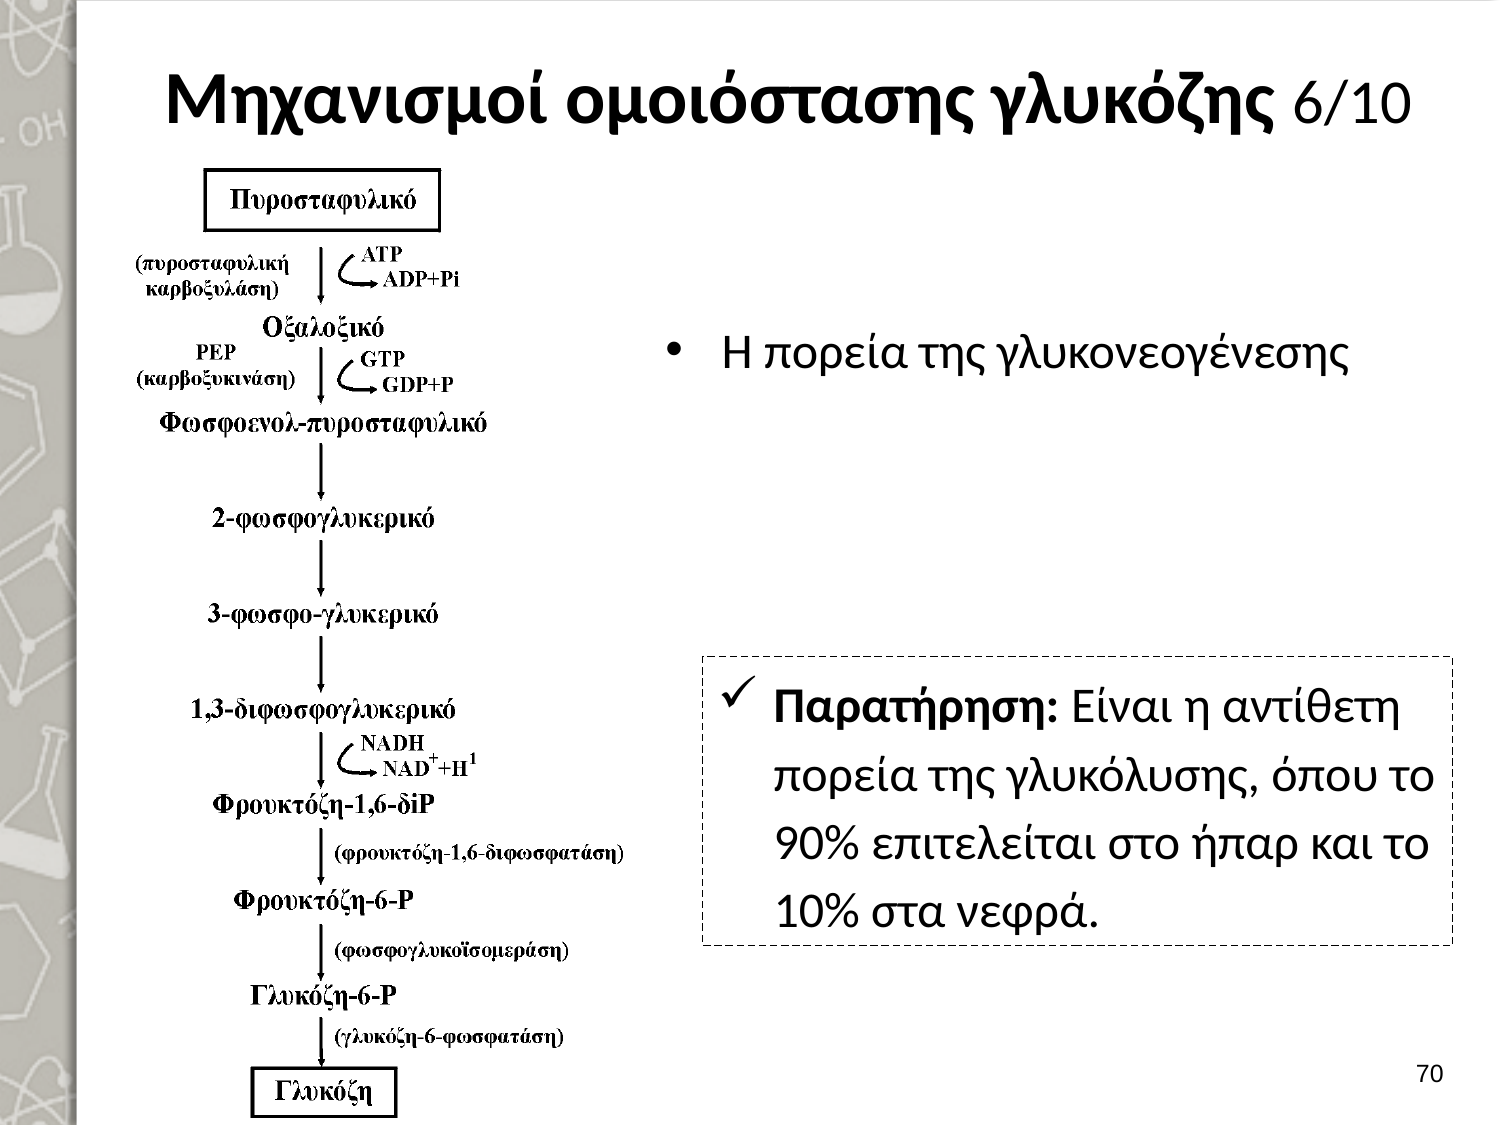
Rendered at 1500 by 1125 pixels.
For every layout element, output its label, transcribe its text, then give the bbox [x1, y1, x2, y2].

text_box Παρατήρηση: Είναι η αντίθετη πορεία της γλυκόλυσης, όπου το 90% επιτελείται στο ήπαρ και το 10% στα νεφρά. [702, 656, 1453, 946]
slide_number 69 [1108, 1042, 1459, 1103]
title Μηχανισμοί ομοιόστασης γλυκόζης 6/10 [76, 19, 1500, 169]
list Η πορεία της γλυκονεογένεσης [650, 302, 1454, 409]
picture [135, 167, 623, 1118]
